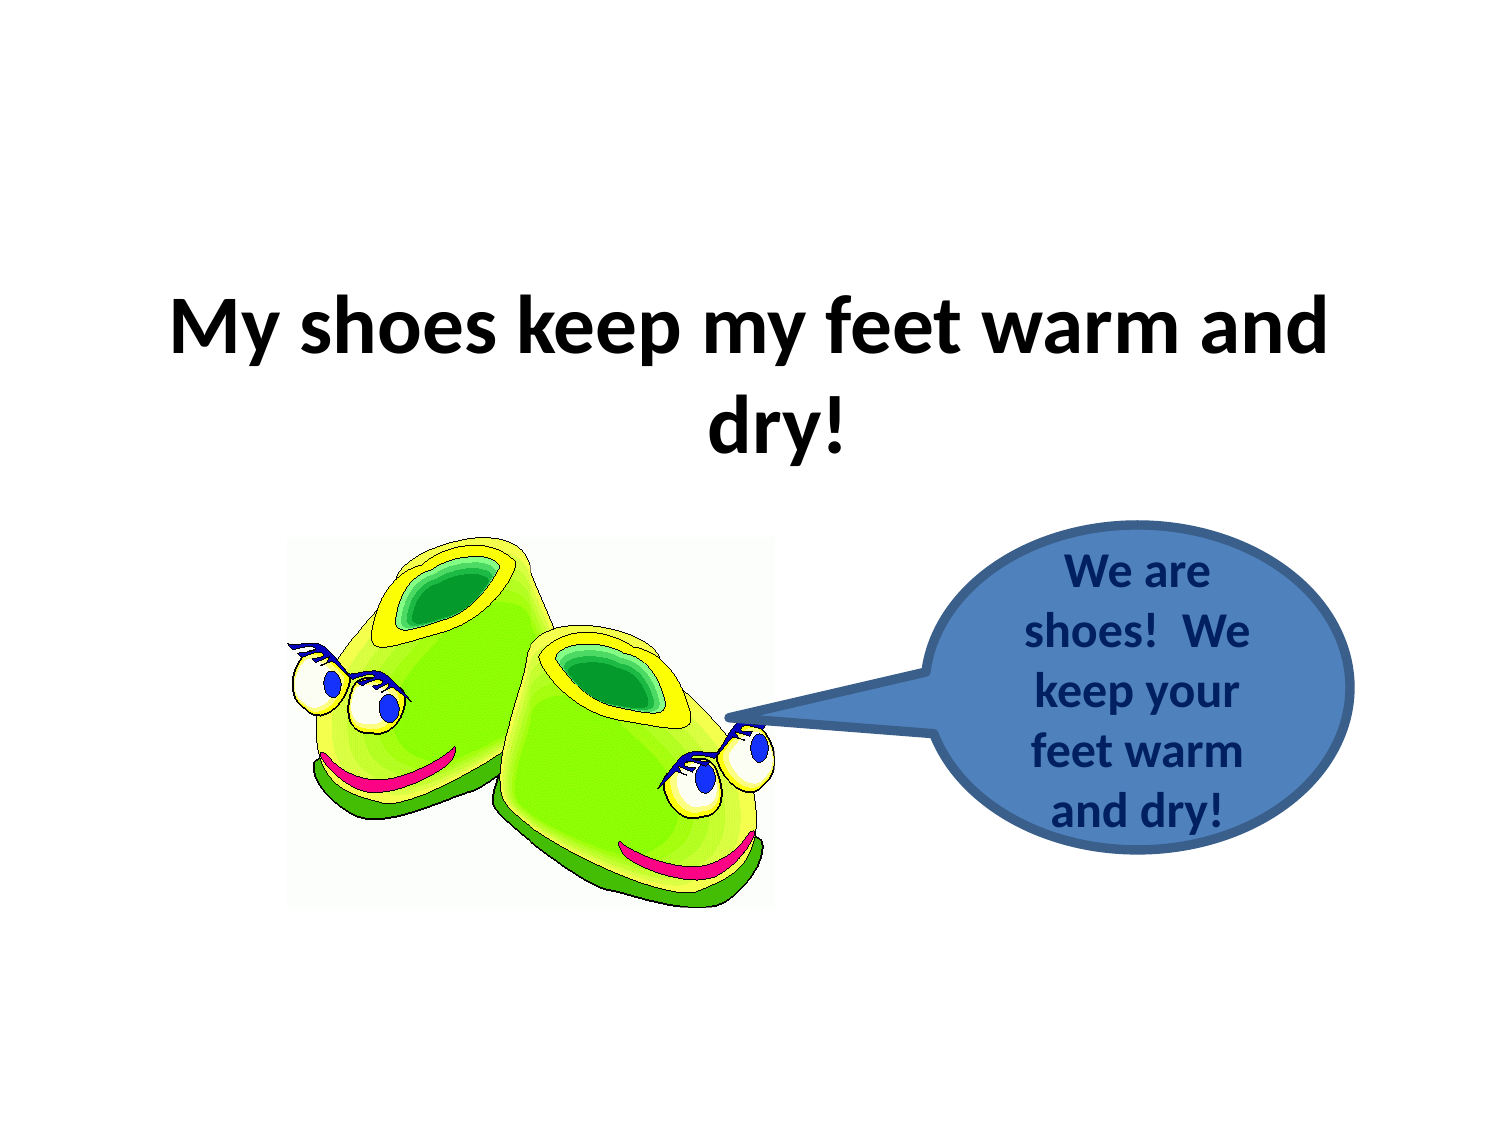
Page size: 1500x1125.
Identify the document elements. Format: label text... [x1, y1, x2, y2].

picture [287, 537, 776, 908]
list My shoes keep my feet warm and dry! [75, 262, 1425, 1005]
text_box We are shoes! We keep your feet warm and dry! [779, 522, 1353, 853]
